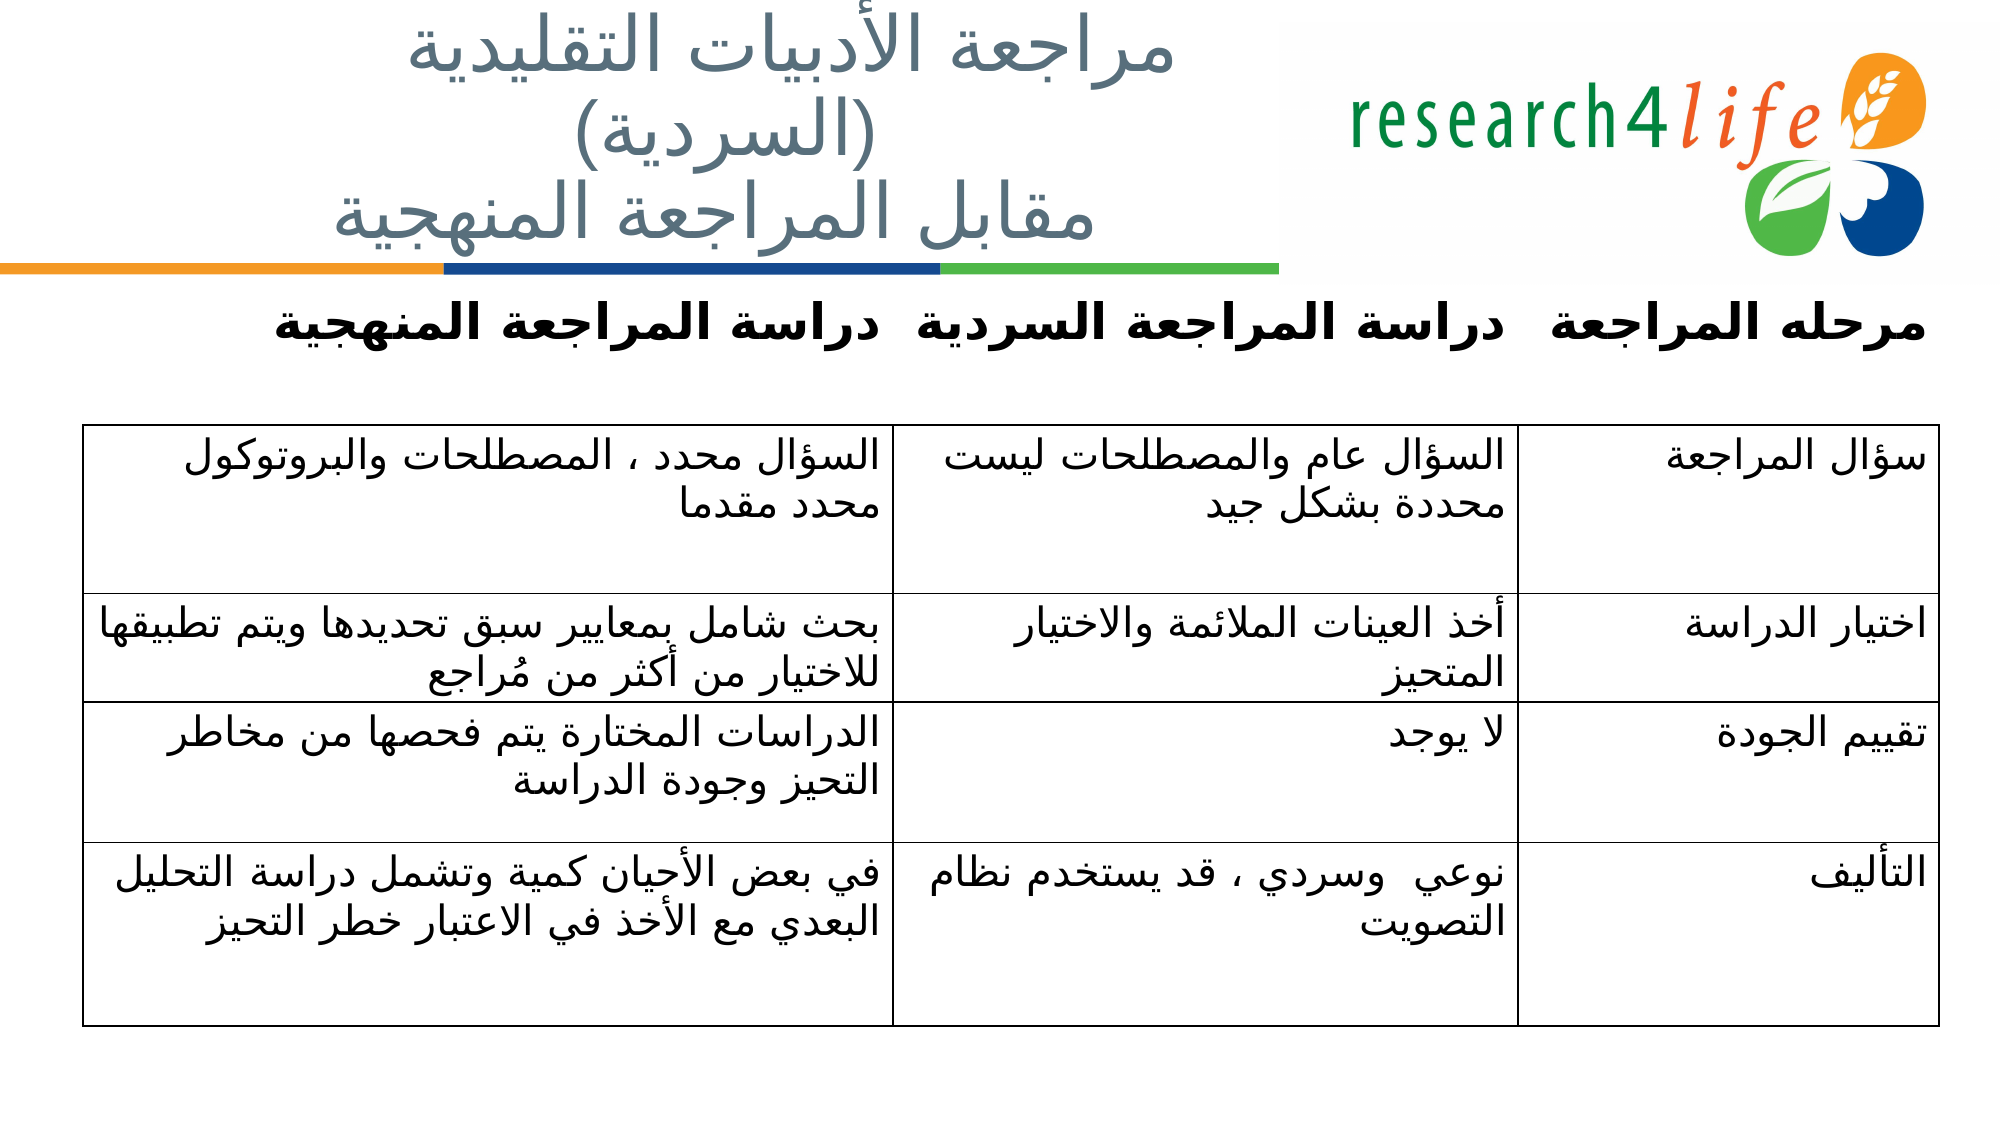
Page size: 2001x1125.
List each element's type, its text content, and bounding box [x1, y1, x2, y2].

table_cell السؤال محدد ، المصطلحات والبروتوكول محدد مقدما [84, 426, 892, 593]
table_cell اختيار الدراسة [1519, 594, 1938, 701]
table_cell في بعض الأحيان كمية وتشمل دراسة التحليل البعدي مع الأخذ في الاعتبار خطر التحيز [84, 843, 892, 1025]
table_header دراسة المراجعة السردية [893, 287, 1518, 424]
table_cell نوعي وسردي ، قد يستخدم نظام التصويت [894, 843, 1517, 1025]
table_cell التأليف [1519, 843, 1938, 1025]
table_cell سؤال المراجعة [1519, 426, 1938, 593]
table_cell بحث شامل بمعايير سبق تحديدها ويتم تطبيقها للاختيار من أكثر من مُراجع [84, 594, 892, 701]
table_header مرحله المراجعة [1518, 287, 1939, 424]
table_cell الدراسات المختارة يتم فحصها من مخاطر التحيز وجودة الدراسة [84, 703, 892, 842]
picture [1279, 22, 2000, 285]
table_cell أخذ العينات الملائمة والاختيار المتحيز [894, 594, 1517, 701]
table_cell تقييم الجودة [1519, 703, 1938, 842]
table_cell السؤال عام والمصطلحات ليست محددة بشكل جيد [894, 426, 1517, 593]
table_header دراسة المراجعة المنهجية [83, 287, 893, 424]
table_cell لا يوجد [894, 703, 1517, 842]
title مراجعة الأدبيات التقليدية (السردية) مقابل المراجعة المنهجية [129, 41, 1323, 219]
